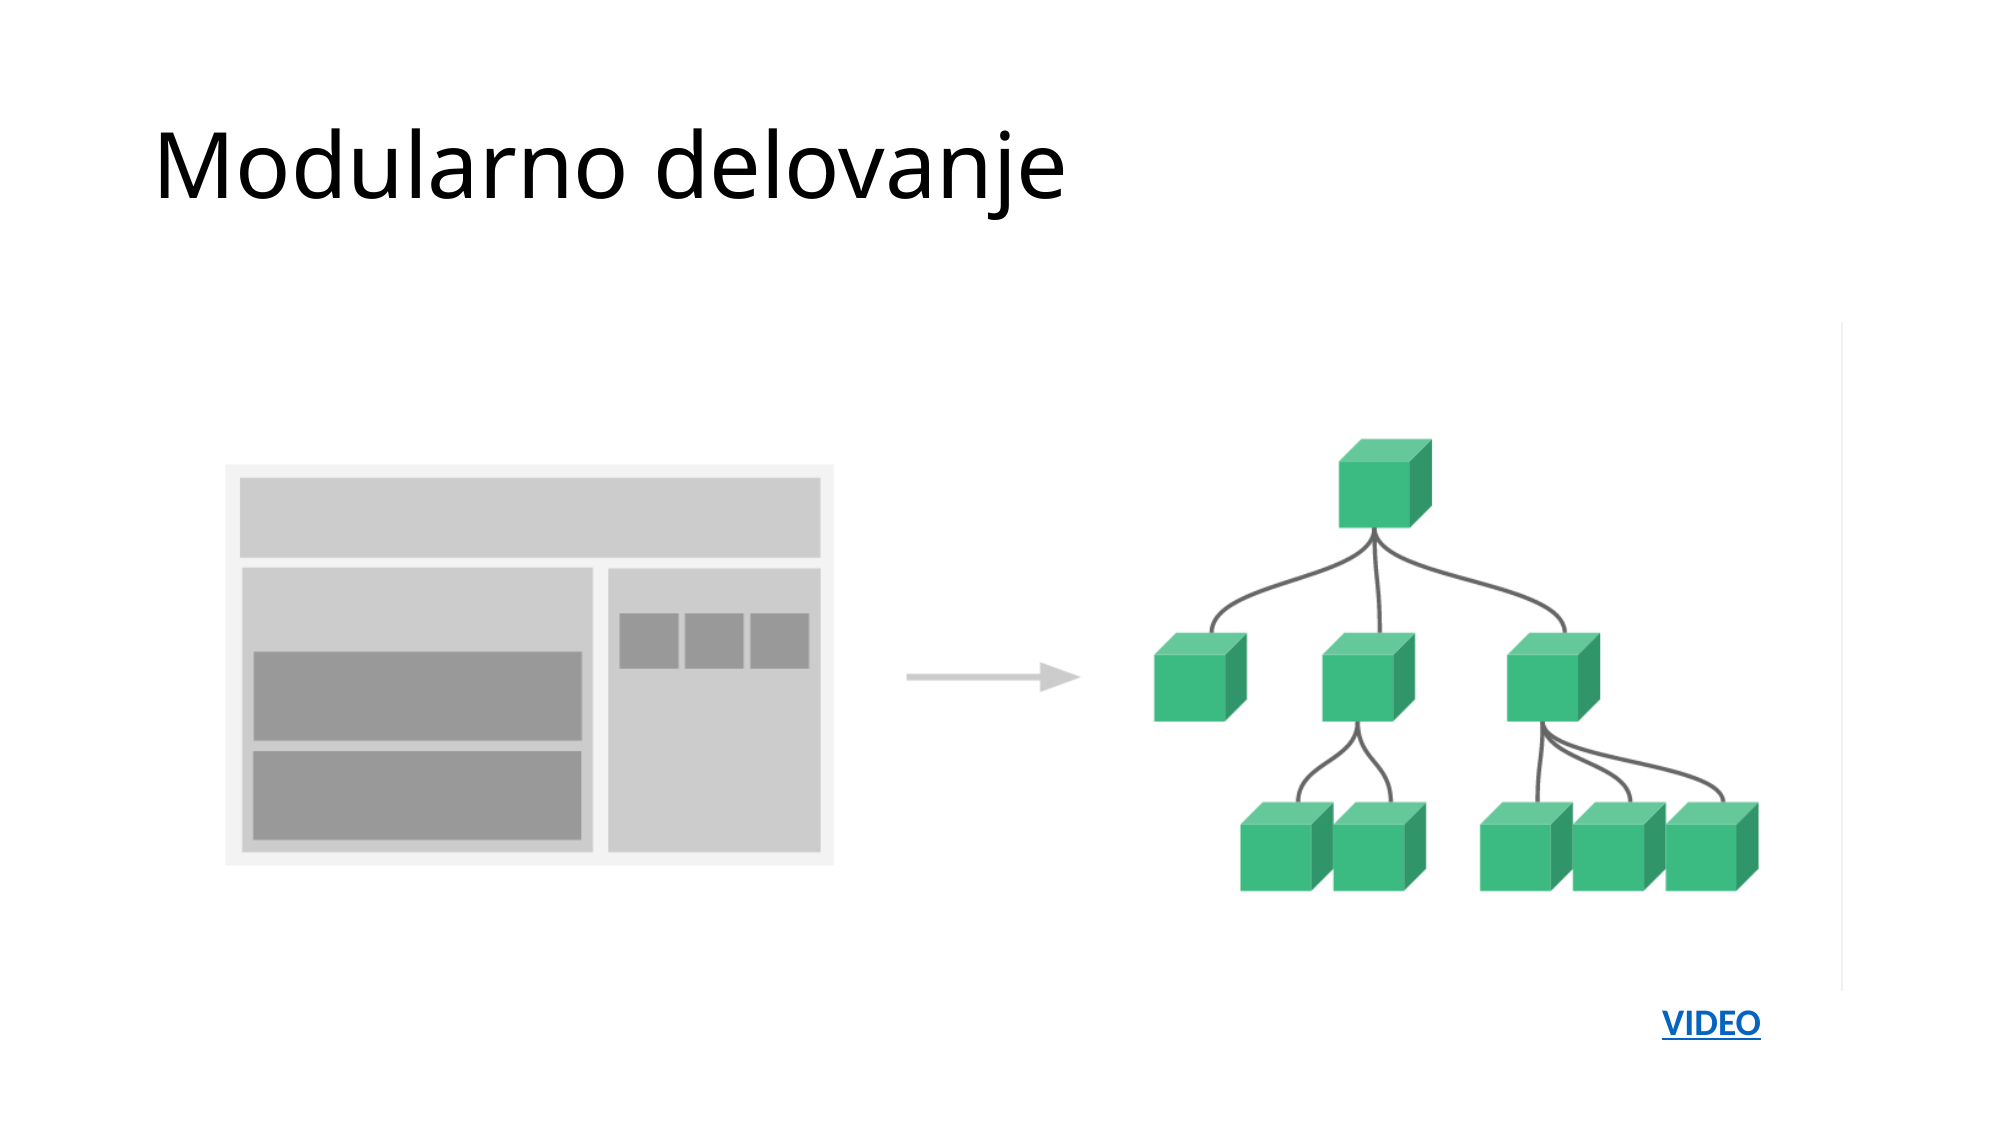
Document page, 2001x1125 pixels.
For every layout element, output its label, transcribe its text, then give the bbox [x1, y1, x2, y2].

title Modularno delovanje [137, 59, 1863, 278]
text_box VIDEO [1571, 991, 1776, 1050]
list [137, 322, 1863, 991]
